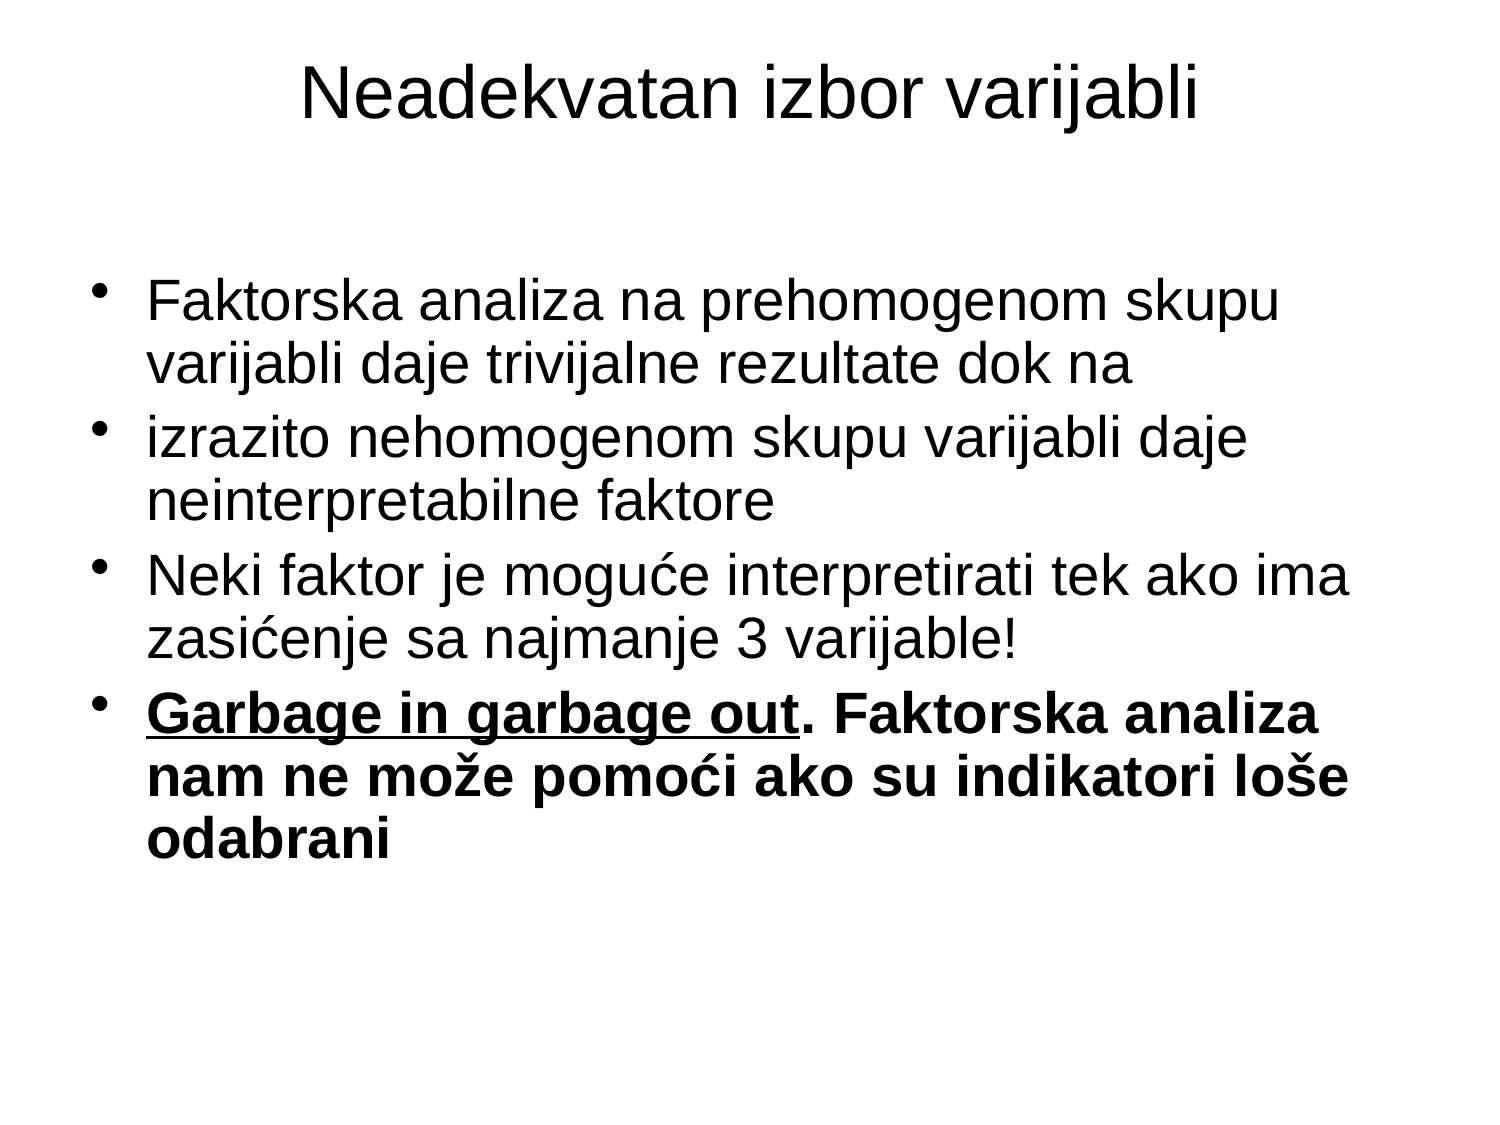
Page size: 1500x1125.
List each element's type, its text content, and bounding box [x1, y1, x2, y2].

list Faktorska analiza na prehomogenom skupu varijabli daje trivijalne rezultate dok na izrazito nehomogenom skupu varijabli daje neinterpretabilne faktore Neki faktor je moguće interpretirati tek ako ima zasićenje sa najmanje 3 varijable! Garbage in garbage out. Faktorska analiza nam ne može pomoći ako su indikatori loše odabrani [74, 262, 1426, 1006]
title Neadekvatan izbor varijabli [74, 44, 1426, 233]
